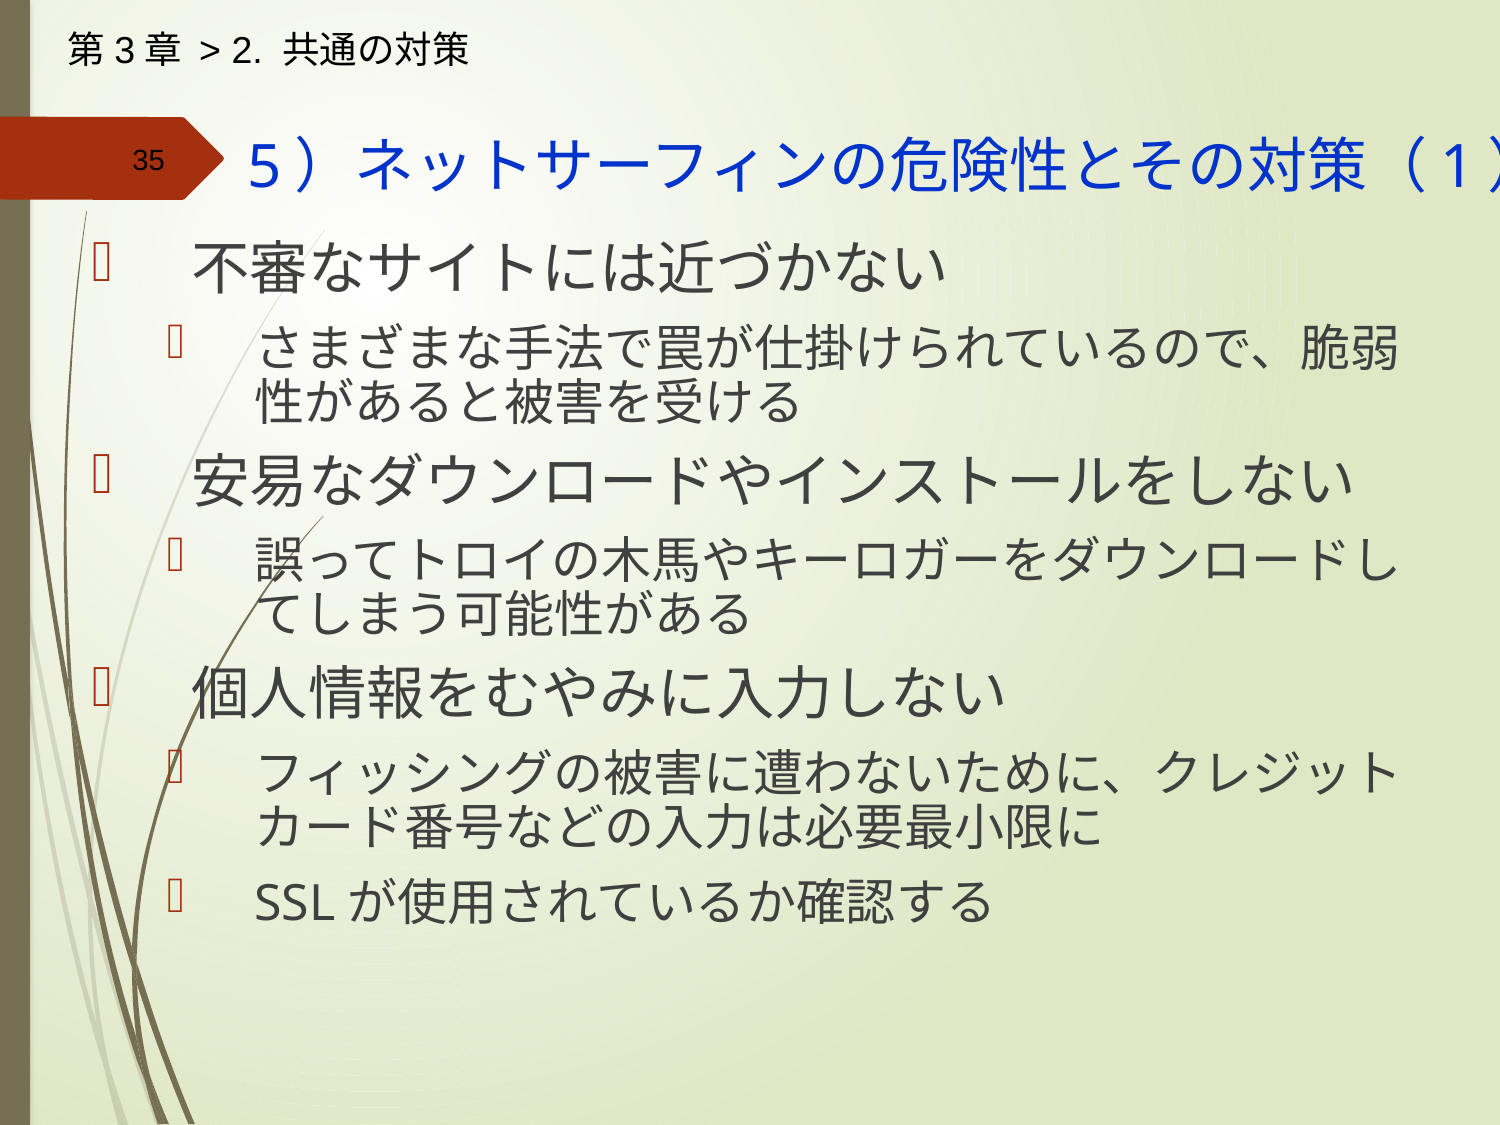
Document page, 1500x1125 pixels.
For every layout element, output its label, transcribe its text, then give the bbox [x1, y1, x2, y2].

list 不審なサイトには近づかない さまざまな手法で罠が仕掛けられているので、脆弱性があると被害を受ける 安易なダウンロードやインストールをしない 誤ってトロイの木馬やキーロガーをダウンロードしてしまう可能性がある 個人情報をむやみに入力しない フィッシングの被害に遭わないために、クレジットカード番号などの入力は必要最小限に SSLが使用されているか確認する [76, 231, 1424, 1059]
title 5）ネットサーフィンの危険性とその対策（1） [232, 120, 1500, 224]
slide_number 35 [83, 129, 180, 190]
text_box 第3章 > 2. 共通の対策 [53, 18, 1164, 79]
